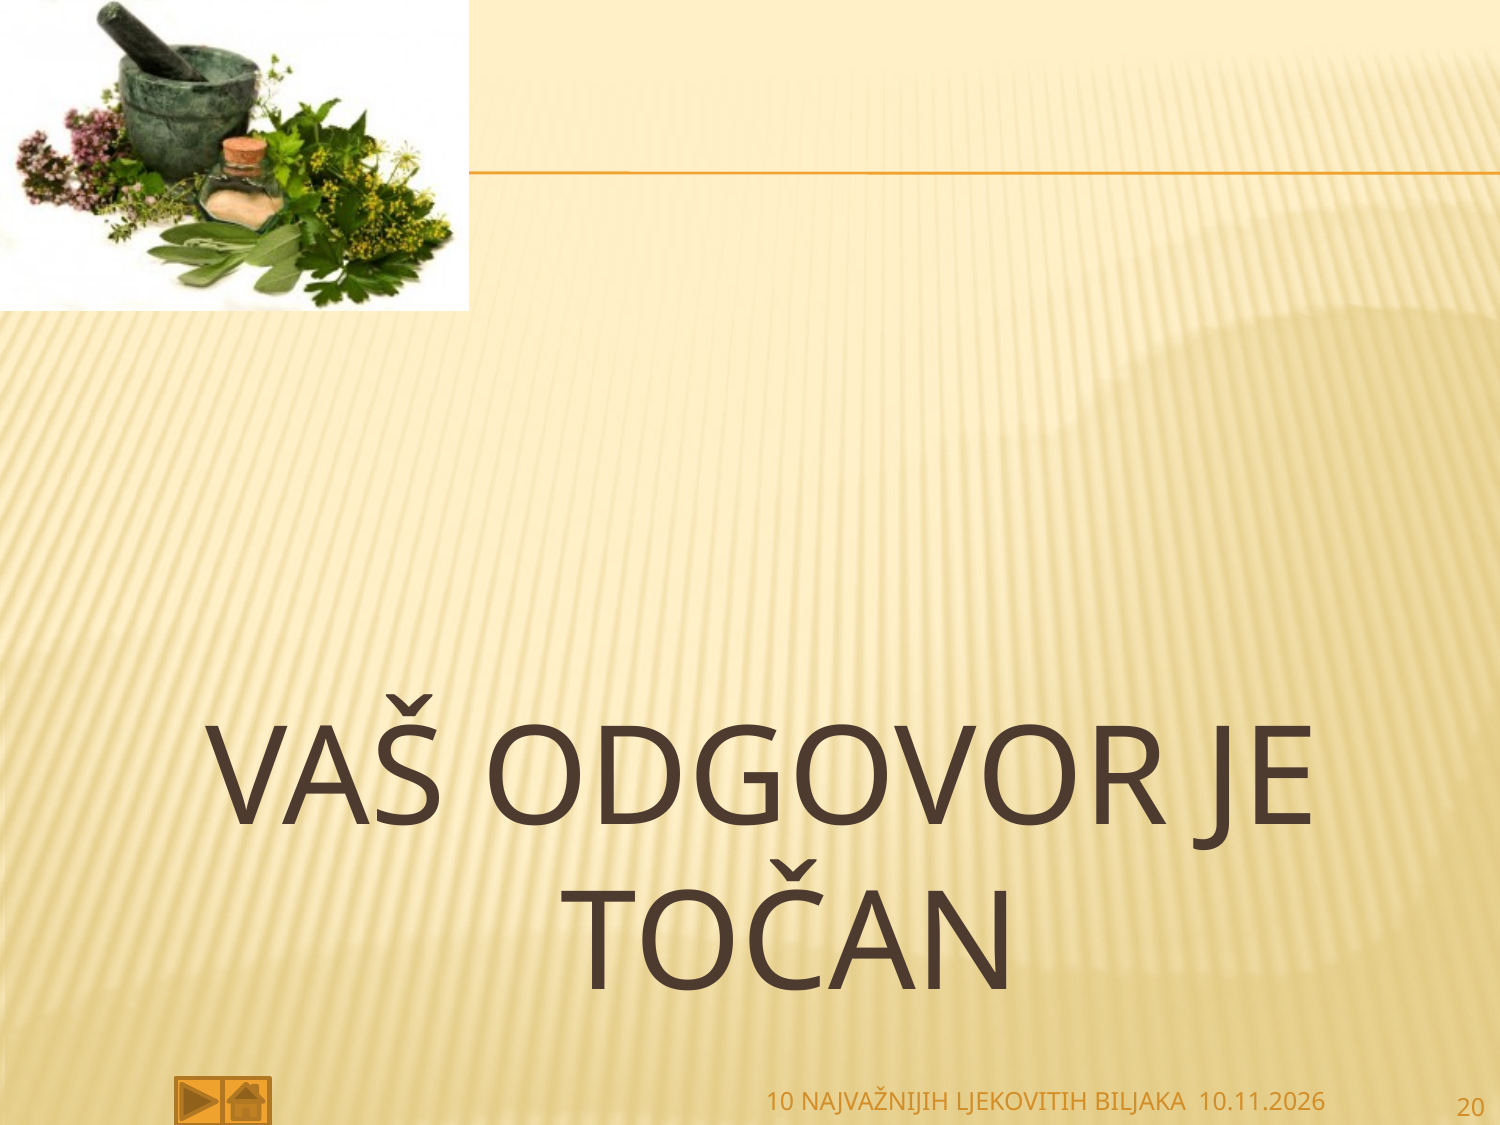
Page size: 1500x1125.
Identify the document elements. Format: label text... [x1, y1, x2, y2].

list VAŠ ODGOVOR JE TOČAN [50, 679, 1475, 998]
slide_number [1202, 1077, 1500, 1125]
picture [0, 0, 469, 311]
text_box [220, 1076, 272, 1125]
text_box [174, 1076, 220, 1125]
slide_number 20 [1375, 1084, 1500, 1125]
footer 10 NAJVAŽNIJIH LJEKOVITIH BILJAKA [726, 1077, 1202, 1125]
